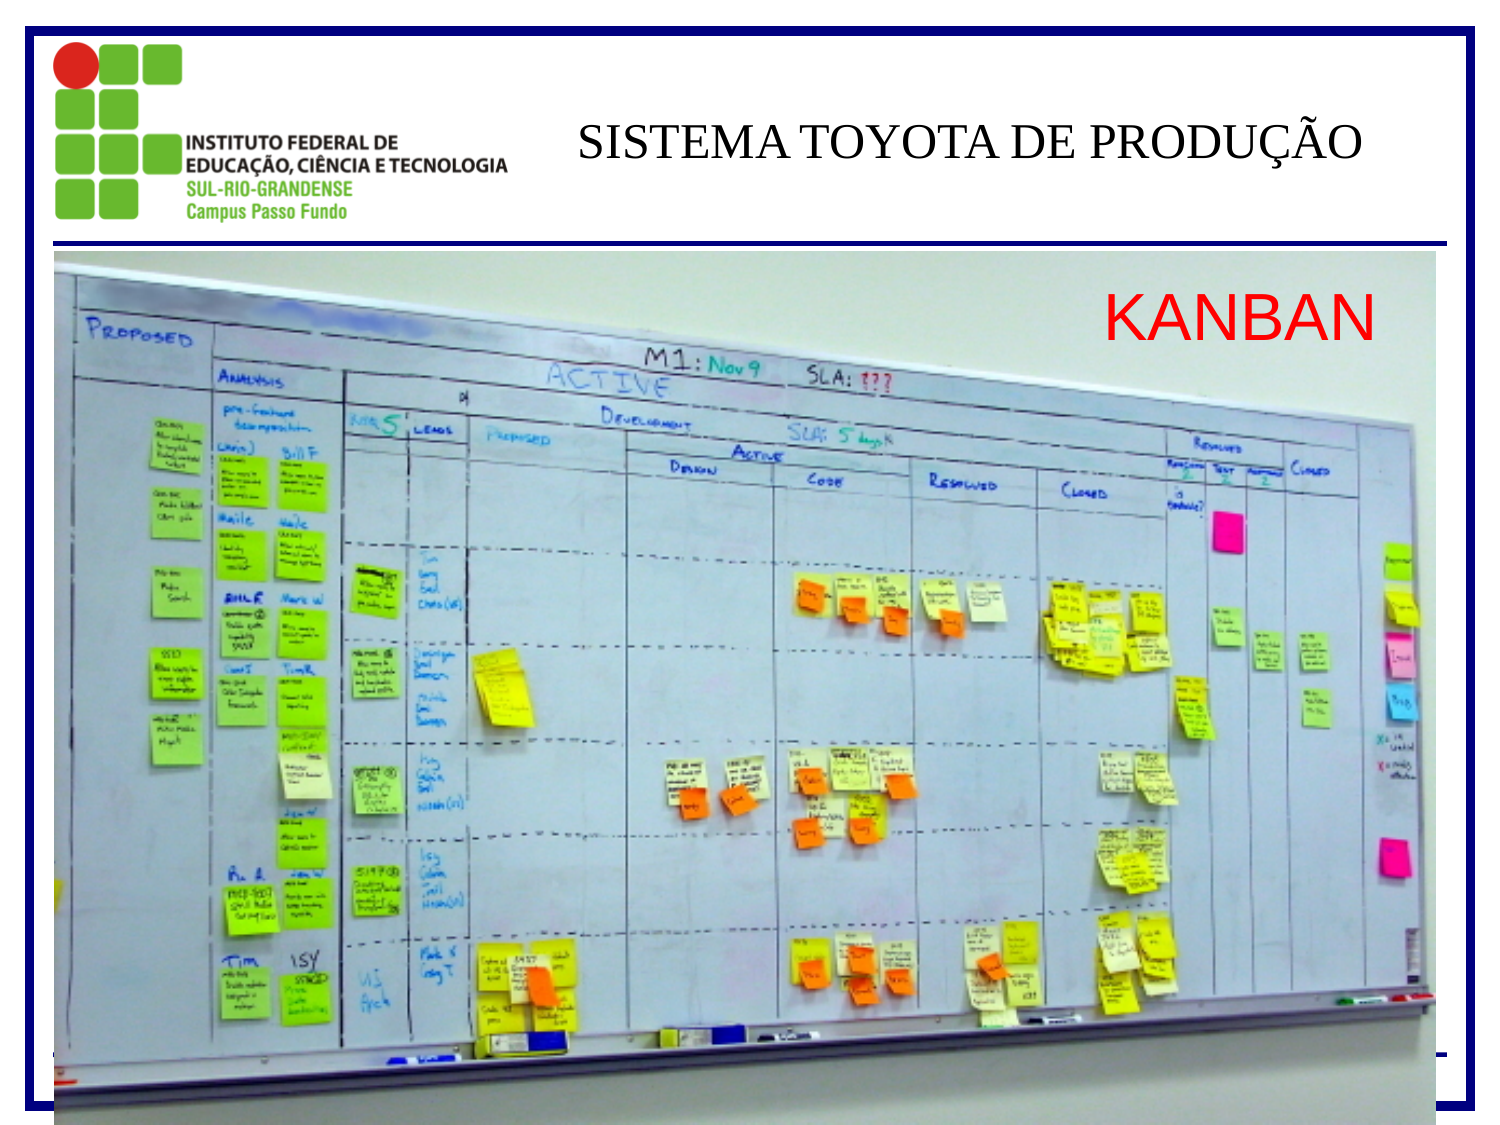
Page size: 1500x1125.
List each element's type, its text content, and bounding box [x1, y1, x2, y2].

title SISTEMA TOYOTA DE PRODUÇÃO [515, 44, 1426, 233]
picture [53, 250, 1436, 1125]
picture [53, 42, 508, 223]
